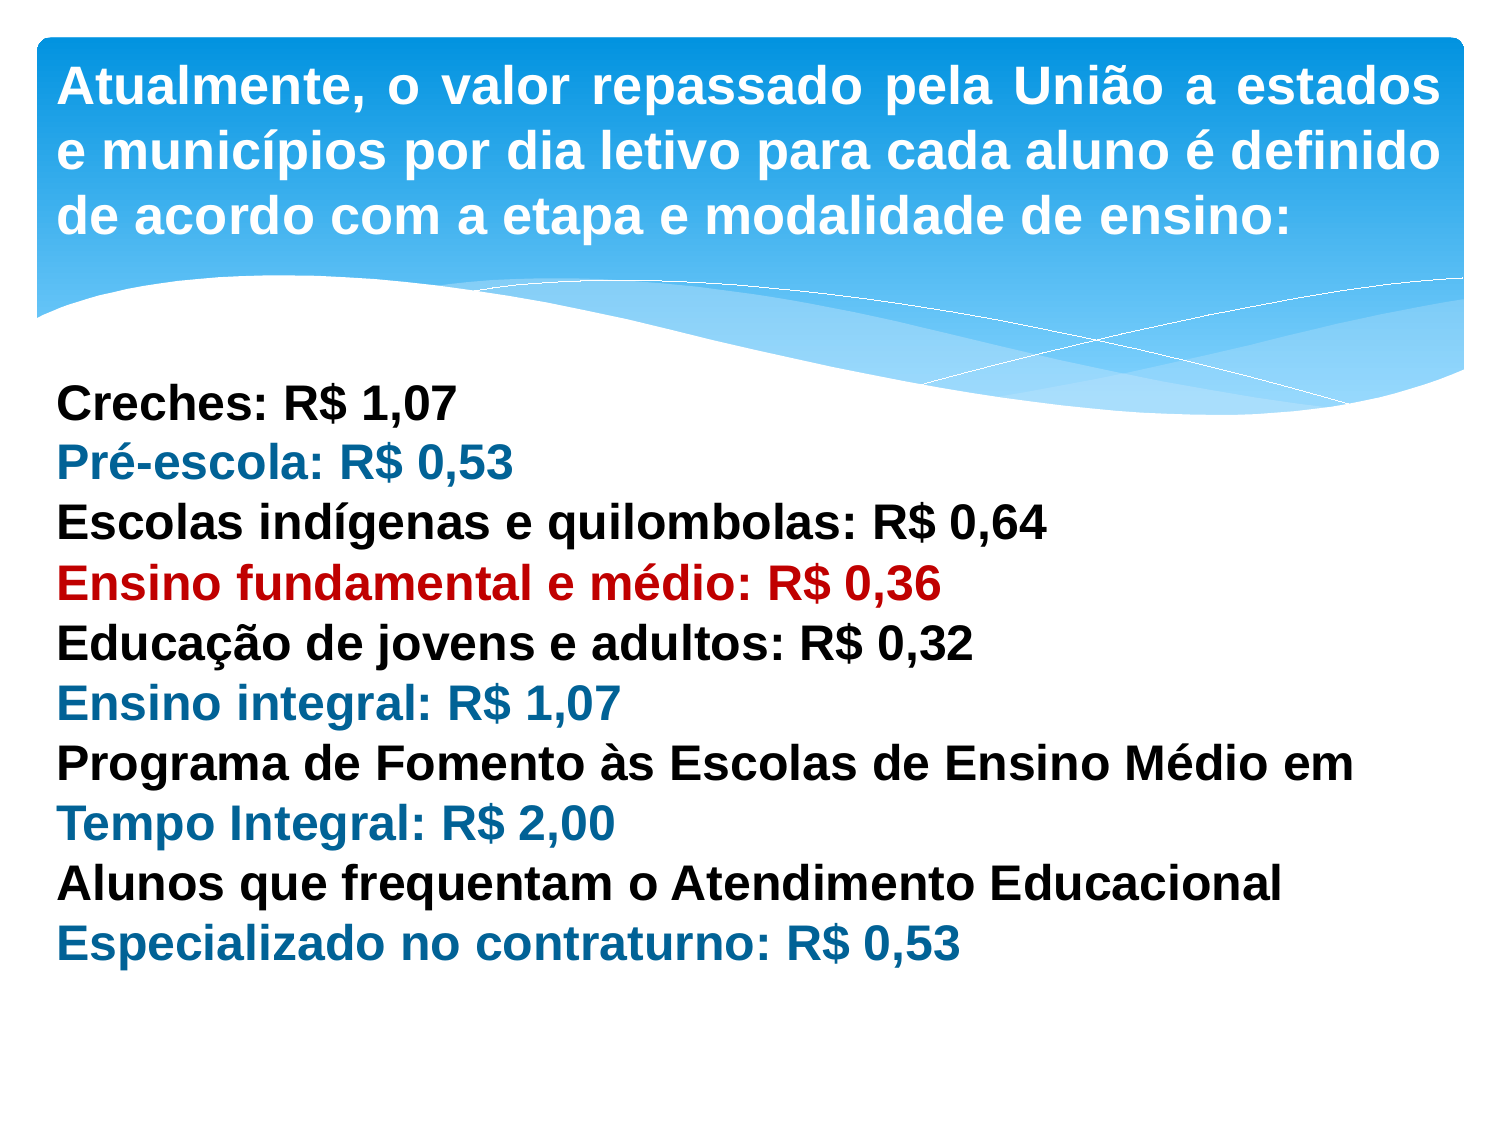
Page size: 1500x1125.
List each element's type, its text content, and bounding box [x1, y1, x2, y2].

text_box Atualmente, o valor repassado pela União a estados e municípios por dia letivo para cada aluno é definido de acordo com a etapa e modalidade de ensino: Creches: R$ 1,07 Pré-escola: R$ 0,53 Escolas indígenas e quilombolas: R$ 0,64 Ensino fundamental e médio: R$ 0,36 Educação de jovens e adultos: R$ 0,32 Ensino integral: R$ 1,07 Programa de Fomento às Escolas de Ensino Médio em Tempo Integral: R$ 2,00 Alunos que frequentam o Atendimento Educacional Especializado no contraturno: R$ 0,53 [41, 42, 1459, 978]
